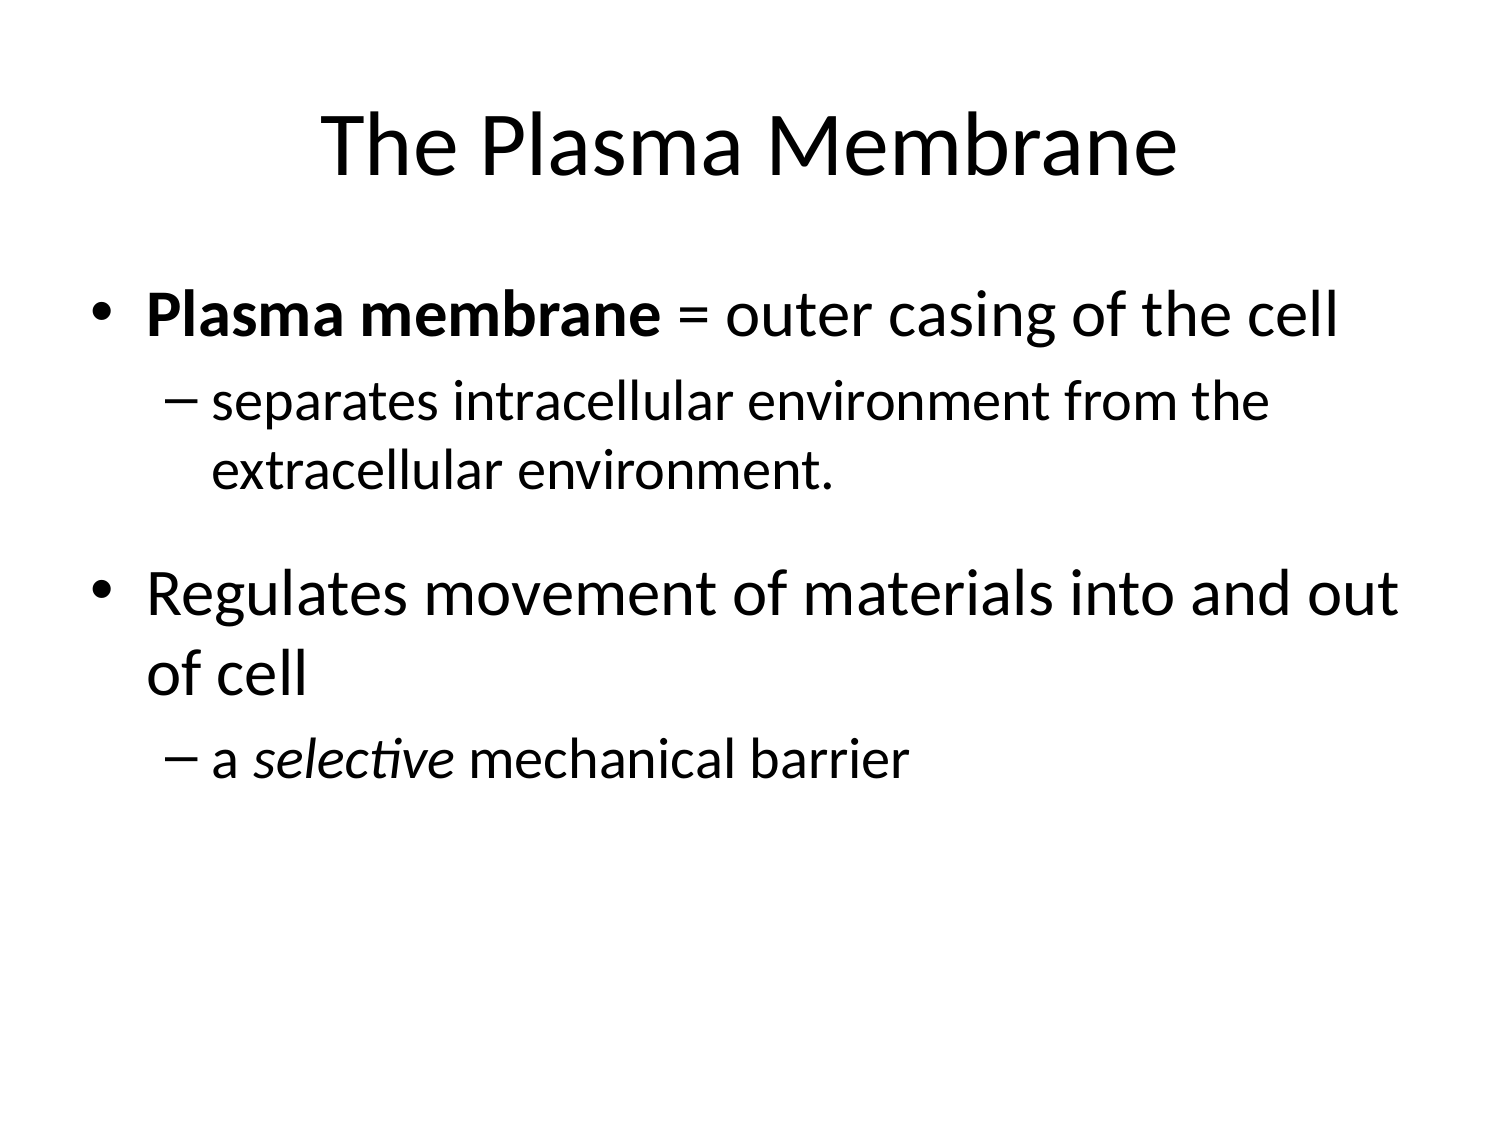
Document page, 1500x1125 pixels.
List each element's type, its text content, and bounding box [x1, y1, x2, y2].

title The Plasma Membrane [75, 45, 1425, 233]
list Plasma membrane = outer casing of the cell separates intracellular environment from the extracellular environment. Regulates movement of materials into and out of cell a selective mechanical barrier [75, 262, 1425, 1005]
